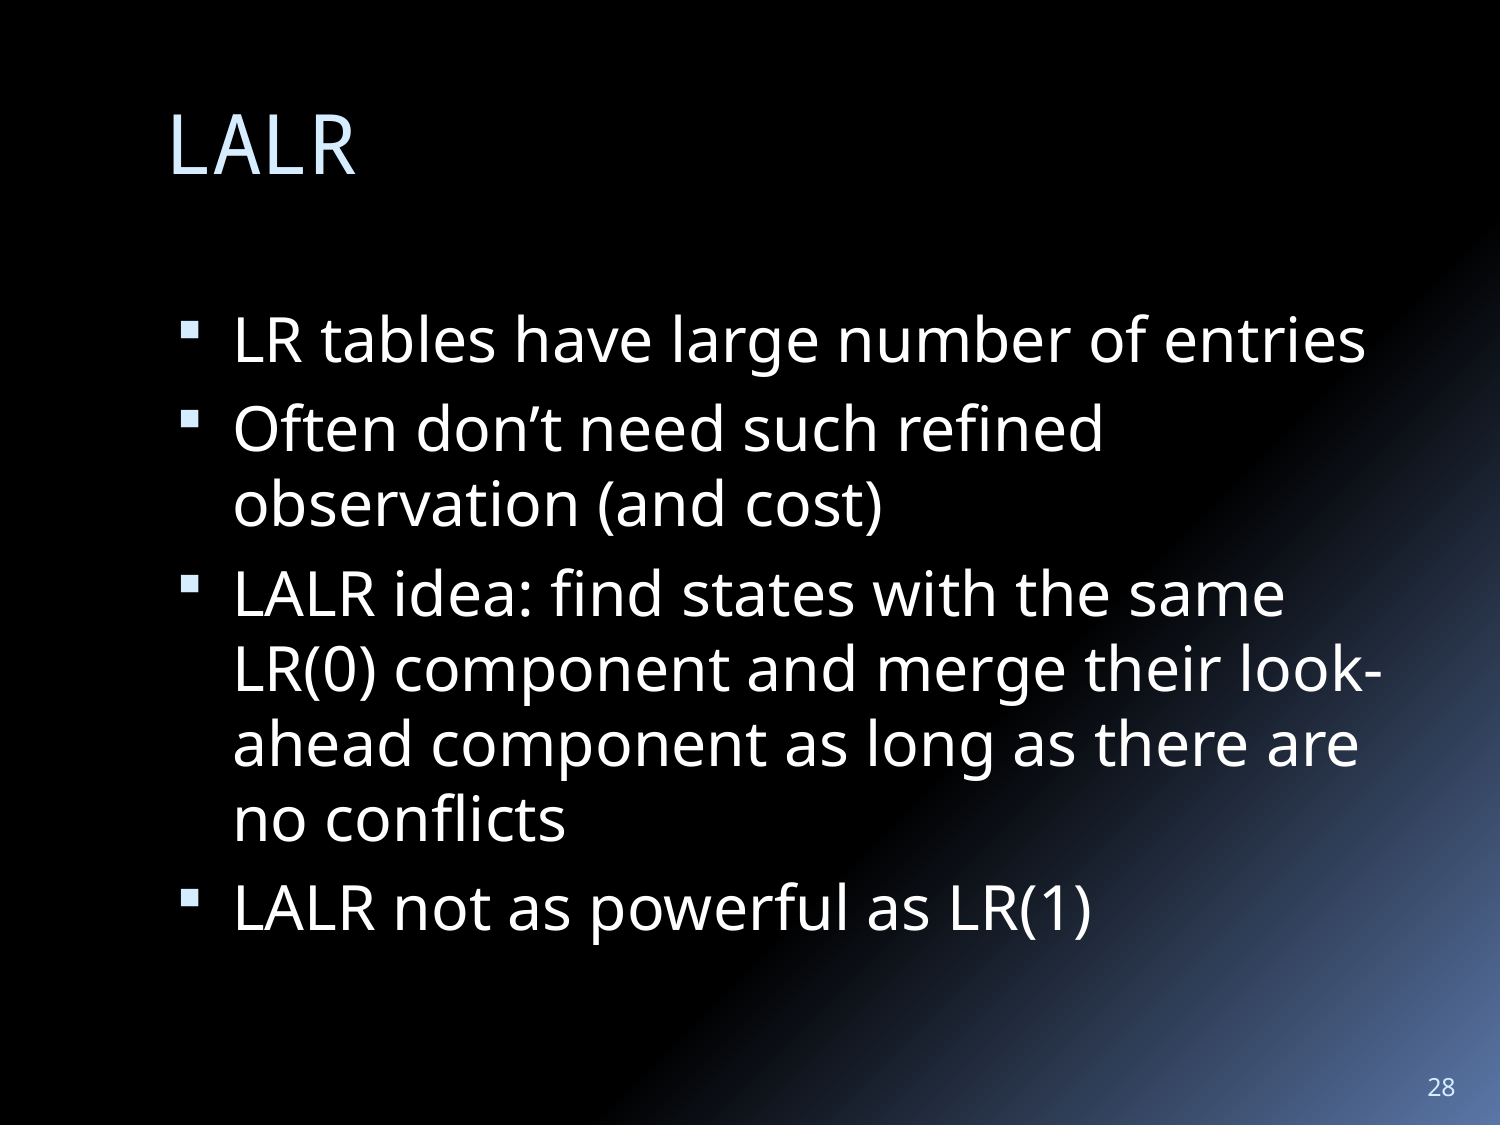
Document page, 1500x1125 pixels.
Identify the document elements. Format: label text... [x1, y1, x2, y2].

slide_number 28 [1412, 1052, 1488, 1113]
title LALR [150, 83, 1425, 234]
list LR tables have large number of entries Often don’t need such refined observation (and cost) LALR idea: find states with the same LR(0) component and merge their look-ahead component as long as there are no conflicts LALR not as powerful as LR(1) [150, 292, 1425, 1043]
